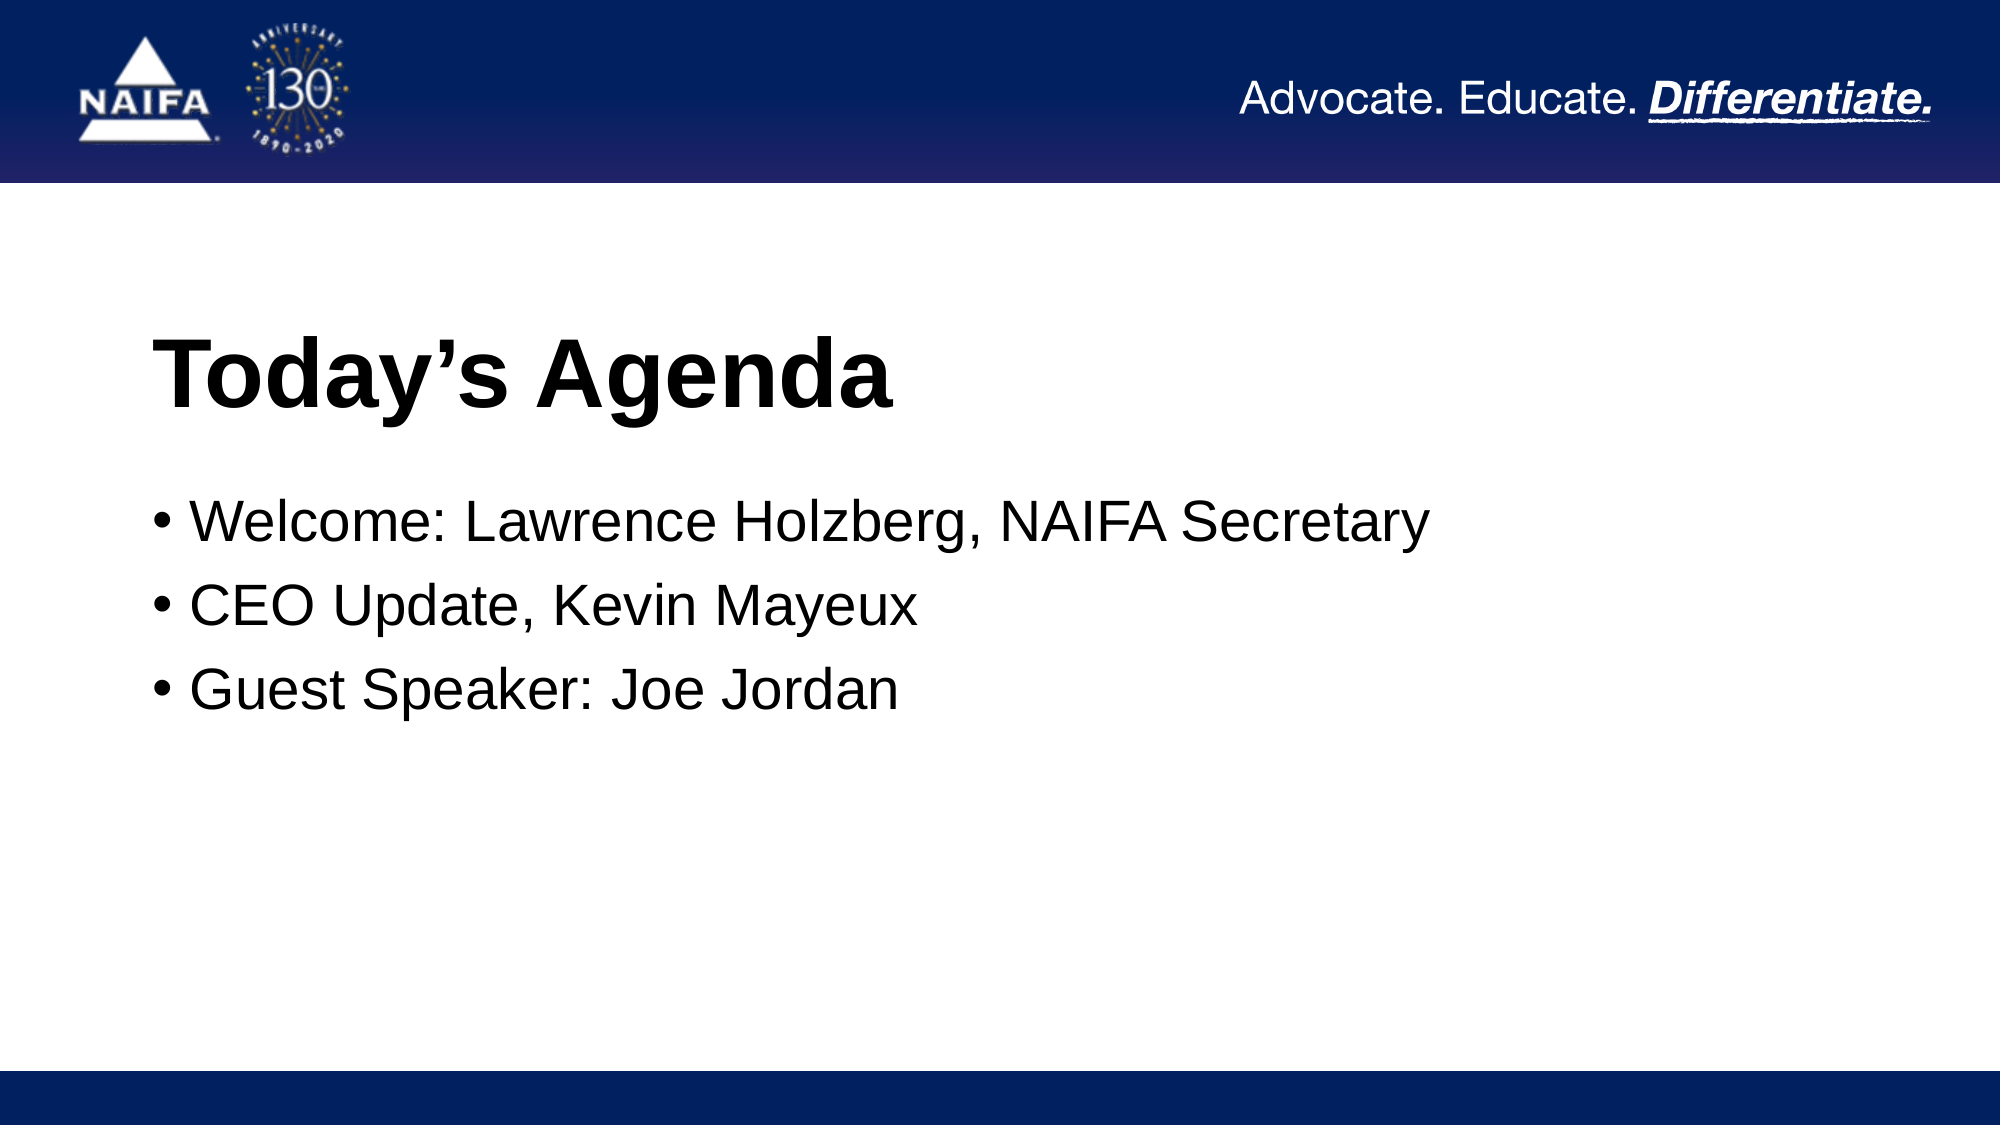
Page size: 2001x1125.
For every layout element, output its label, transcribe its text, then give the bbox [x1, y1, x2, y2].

picture [1239, 80, 1931, 124]
list Welcome: Lawrence Holzberg, NAIFA Secretary CEO Update, Kevin Mayeux Guest Speaker: Joe Jordan [137, 484, 1863, 956]
title Today’s Agenda [137, 266, 1863, 484]
picture [69, 0, 358, 197]
